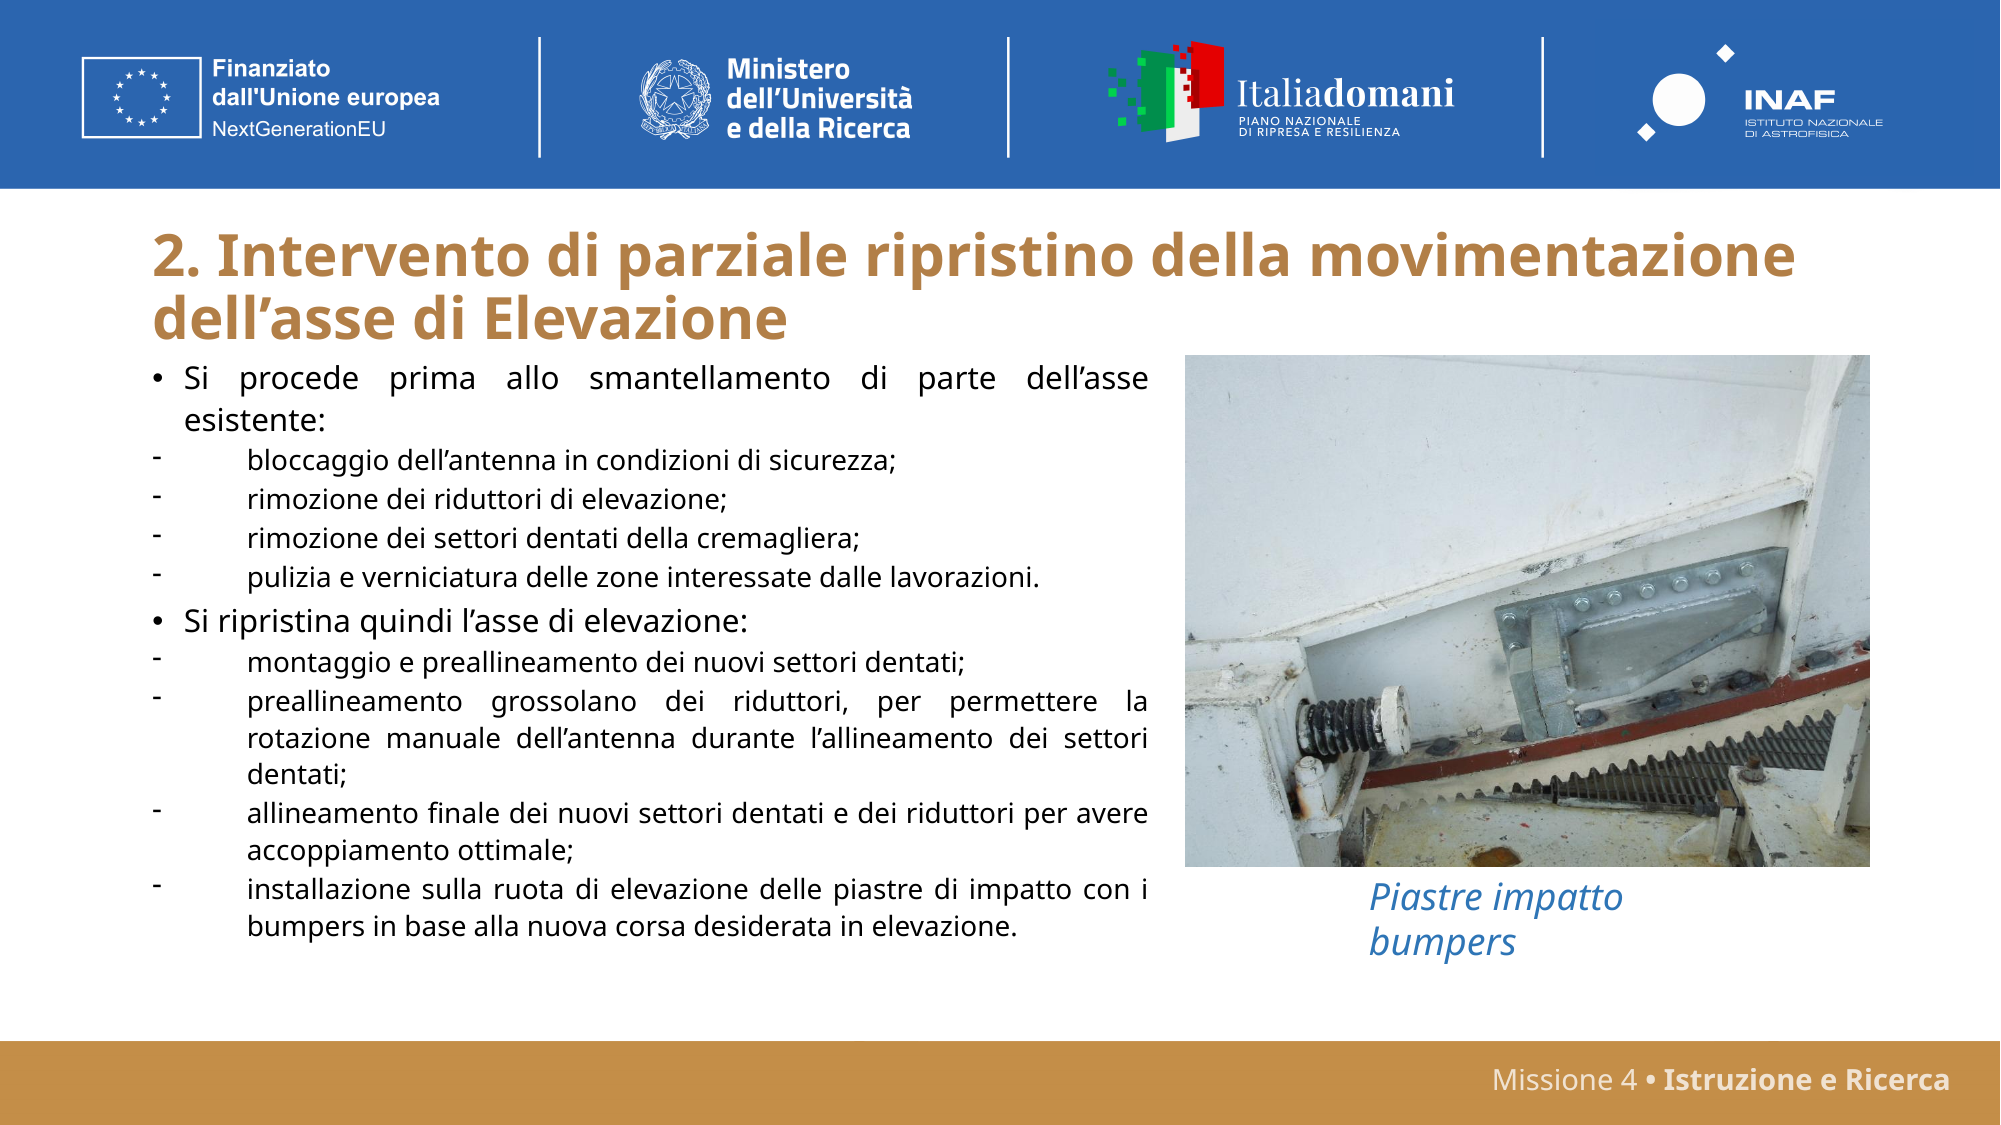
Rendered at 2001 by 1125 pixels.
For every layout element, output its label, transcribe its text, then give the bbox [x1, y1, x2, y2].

text_box [1595, 19, 1974, 176]
picture [0, 0, 2000, 196]
text_box Piastre impatto bumpers [1354, 867, 1770, 971]
title 2. Intervento di parziale ripristino della movimentazione dell’asse di Elevazione [137, 219, 1863, 348]
text_box Missione 4 • Istruzione e Ricerca [1101, 1054, 1974, 1104]
picture [1185, 355, 1870, 867]
list Si procede prima allo smantellamento di parte dell’asse esistente: bloccaggio dell’antenna in condizioni di sicurezza; rimozione dei riduttori di elevazione; rimozione dei settori dentati della cremagliera; pulizia e verniciatura delle zone interessate dalle lavorazioni. Si ripristina quindi l’asse di elevazione: montaggio e preallineamento dei nuovi settori dentati; preallineamento grossolano dei riduttori, per permettere la rotazione manuale dell’antenna durante l’allineamento dei settori dentati; allineamento finale dei nuovi settori dentati e dei riduttori per avere accoppiamento ottimale; installazione sulla ruota di elevazione delle piastre di impatto con i bumpers in base alla nuova corsa desiderata in elevazione. [137, 347, 1165, 986]
picture [0, 1041, 2000, 1125]
